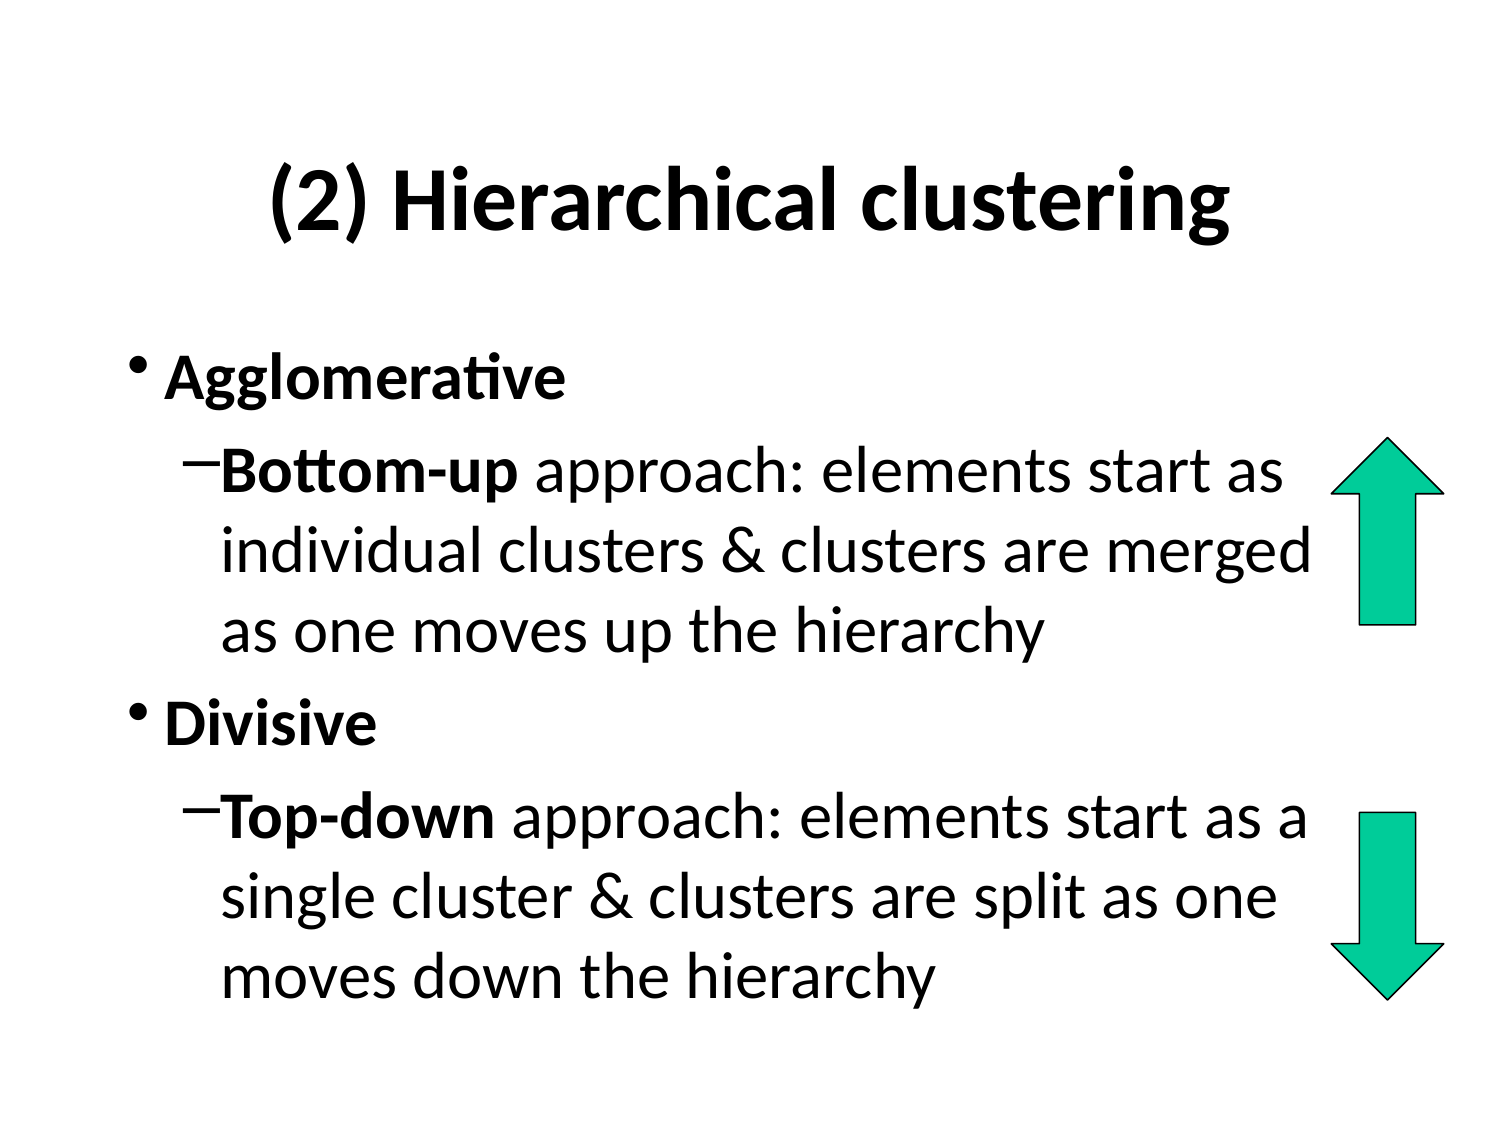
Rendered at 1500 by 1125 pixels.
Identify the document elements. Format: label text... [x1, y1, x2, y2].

text_box [1331, 812, 1444, 1000]
title (2) Hierarchical clustering [112, 99, 1388, 288]
text_box [1331, 437, 1444, 625]
list Agglomerative Bottom-up approach: elements start as individual clusters & clusters are merged as one moves up the hierarchy Divisive Top-down approach: elements start as a single cluster & clusters are split as one moves down the hierarchy [112, 324, 1388, 1075]
